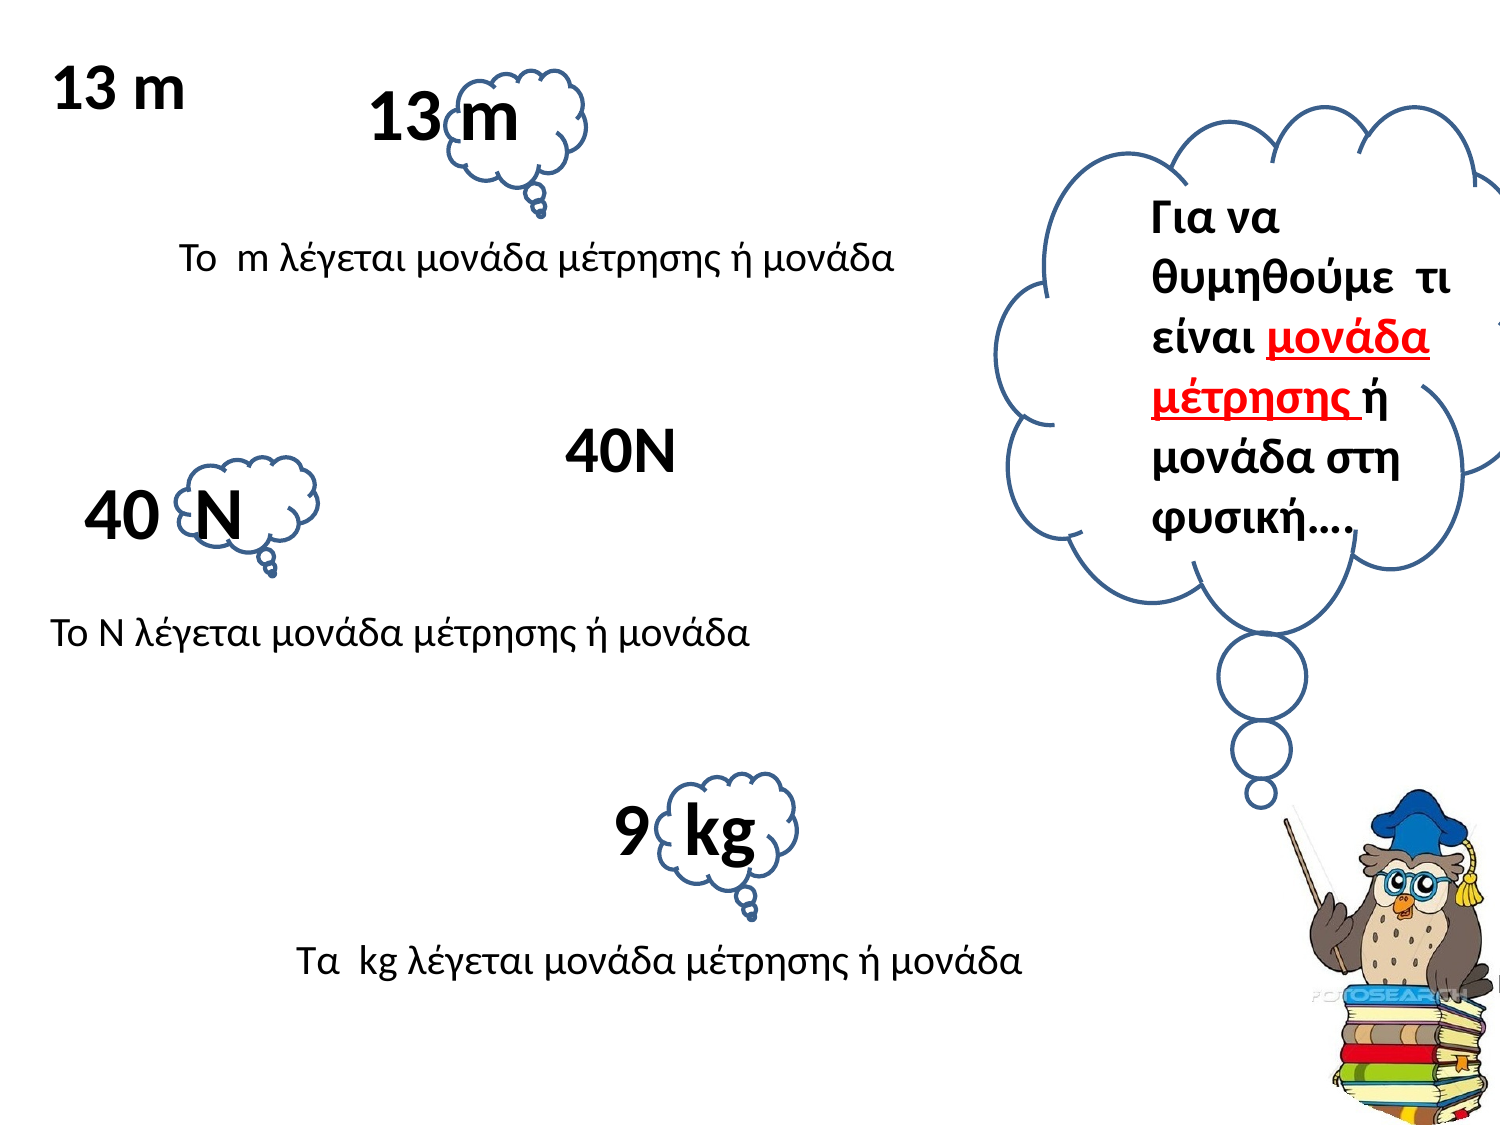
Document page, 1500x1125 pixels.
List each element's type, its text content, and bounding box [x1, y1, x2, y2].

text_box Το Ν λέγεται μονάδα μέτρησης ή μονάδα [35, 597, 926, 663]
text_box 13 m [351, 58, 586, 164]
text_box Το m λέγεται μονάδα μέτρησης ή μονάδα [164, 222, 1055, 288]
text_box 40 Ν [295, 456, 305, 467]
text_box 9 kg [763, 773, 832, 879]
text_box 13 m [35, 35, 270, 130]
text_box Τα kg λέγεται μονάδα μέτρησης ή μονάδα [281, 925, 1172, 991]
text_box [173, 455, 321, 579]
text_box [443, 68, 589, 220]
text_box 40 Ν [70, 456, 257, 562]
text_box [993, 105, 1483, 810]
text_box 40Ν [550, 398, 786, 494]
text_box 9 kg [597, 773, 733, 879]
text_box Για να θυμηθούμε τι είναι μονάδα μέτρησης ή μονάδα στη φυσική…. [1136, 175, 1500, 551]
text_box 40 Ν [268, 525, 305, 562]
text_box [653, 771, 799, 923]
picture [1280, 784, 1500, 1125]
